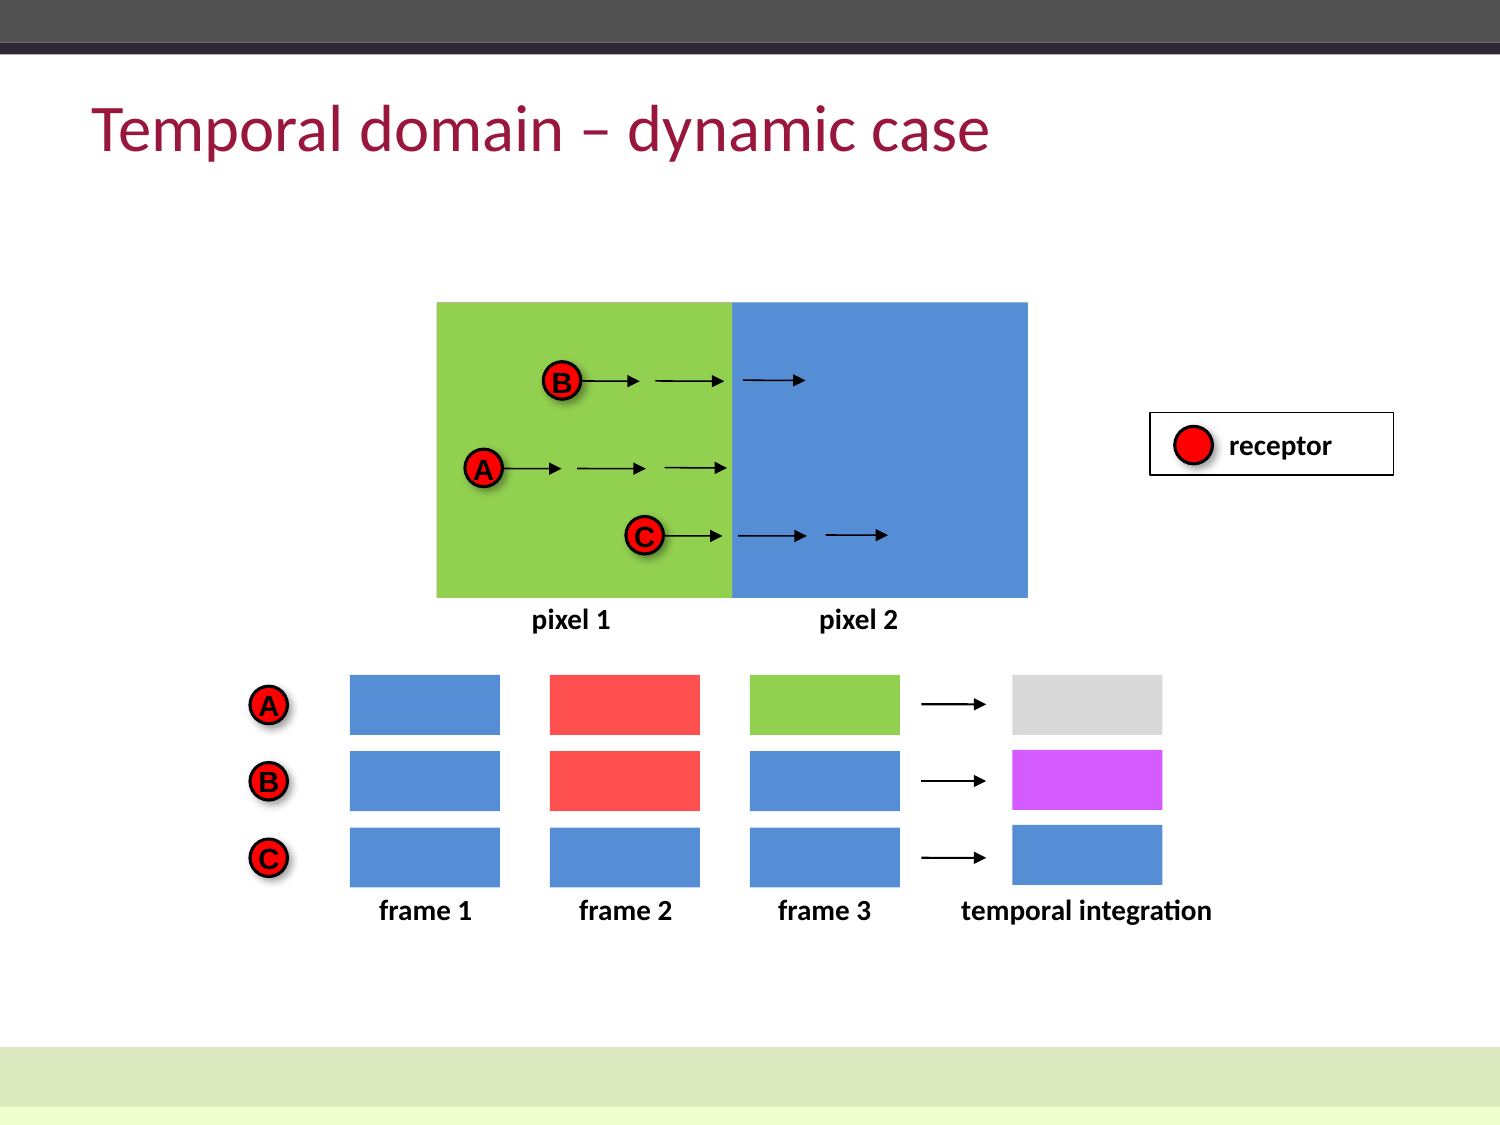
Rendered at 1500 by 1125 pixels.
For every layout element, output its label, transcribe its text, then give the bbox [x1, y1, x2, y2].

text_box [464, 448, 503, 487]
text_box [1012, 749, 1163, 810]
text_box frame 2 [572, 891, 680, 927]
text_box frame 3 [771, 891, 879, 927]
text_box [921, 774, 987, 788]
text_box temporal integration [954, 891, 1220, 927]
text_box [625, 516, 664, 555]
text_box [249, 762, 288, 801]
text_box pixel 1 [525, 607, 618, 635]
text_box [249, 685, 288, 724]
text_box [1012, 824, 1163, 885]
text_box [549, 751, 700, 812]
title Temporal domain – dynamic case [76, 78, 1427, 171]
text_box [749, 751, 900, 812]
text_box [921, 698, 987, 711]
text_box [549, 674, 700, 735]
text_box pixel 2 [812, 607, 906, 635]
text_box [749, 827, 900, 888]
text_box [921, 851, 987, 865]
text_box [349, 751, 500, 812]
text_box [349, 827, 500, 888]
text_box frame 1 [372, 891, 480, 927]
text_box [549, 827, 700, 888]
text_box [249, 838, 288, 877]
text_box [349, 674, 500, 735]
text_box [749, 674, 900, 735]
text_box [543, 361, 582, 400]
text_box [1149, 412, 1394, 476]
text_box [436, 302, 1028, 599]
text_box [1012, 674, 1163, 735]
